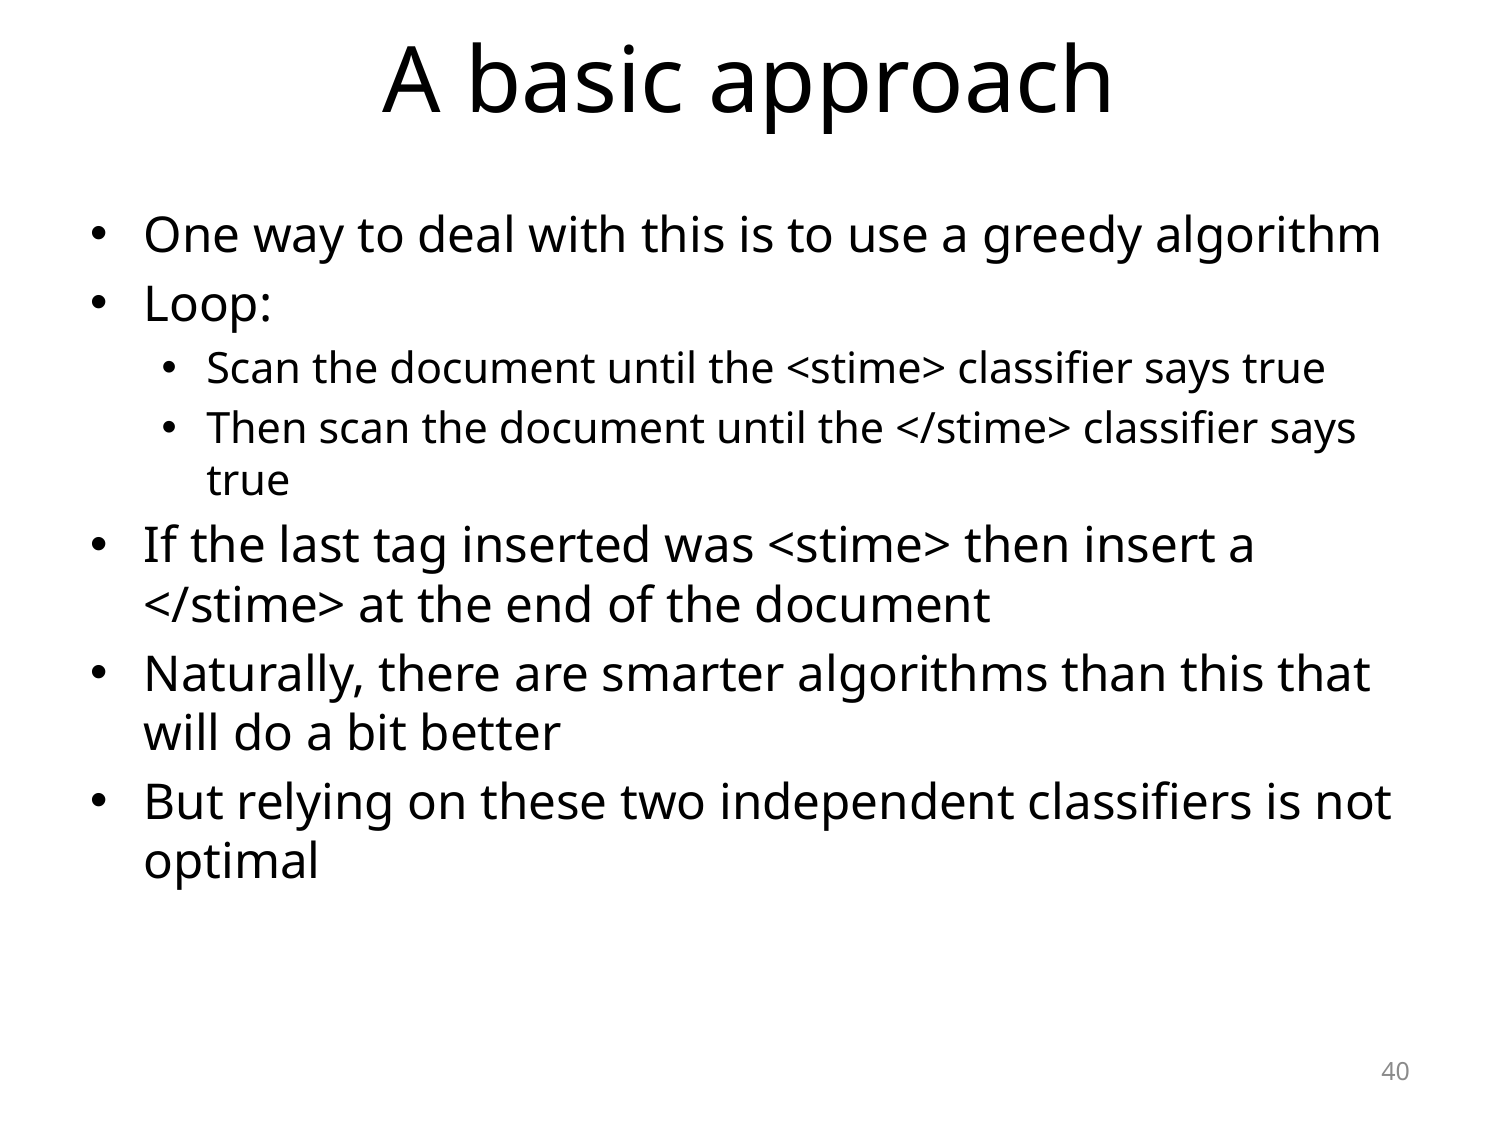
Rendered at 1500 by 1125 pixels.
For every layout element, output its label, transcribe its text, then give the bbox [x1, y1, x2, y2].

title A basic approach [75, 0, 1425, 152]
list One way to deal with this is to use a greedy algorithm Loop: Scan the document until the <stime> classifier says true Then scan the document until the </stime> classifier says true If the last tag inserted was <stime> then insert a </stime> at the end of the document Naturally, there are smarter algorithms than this that will do a bit better But relying on these two independent classifiers is not optimal [75, 195, 1425, 1011]
slide_number 40 [1074, 1042, 1425, 1103]
